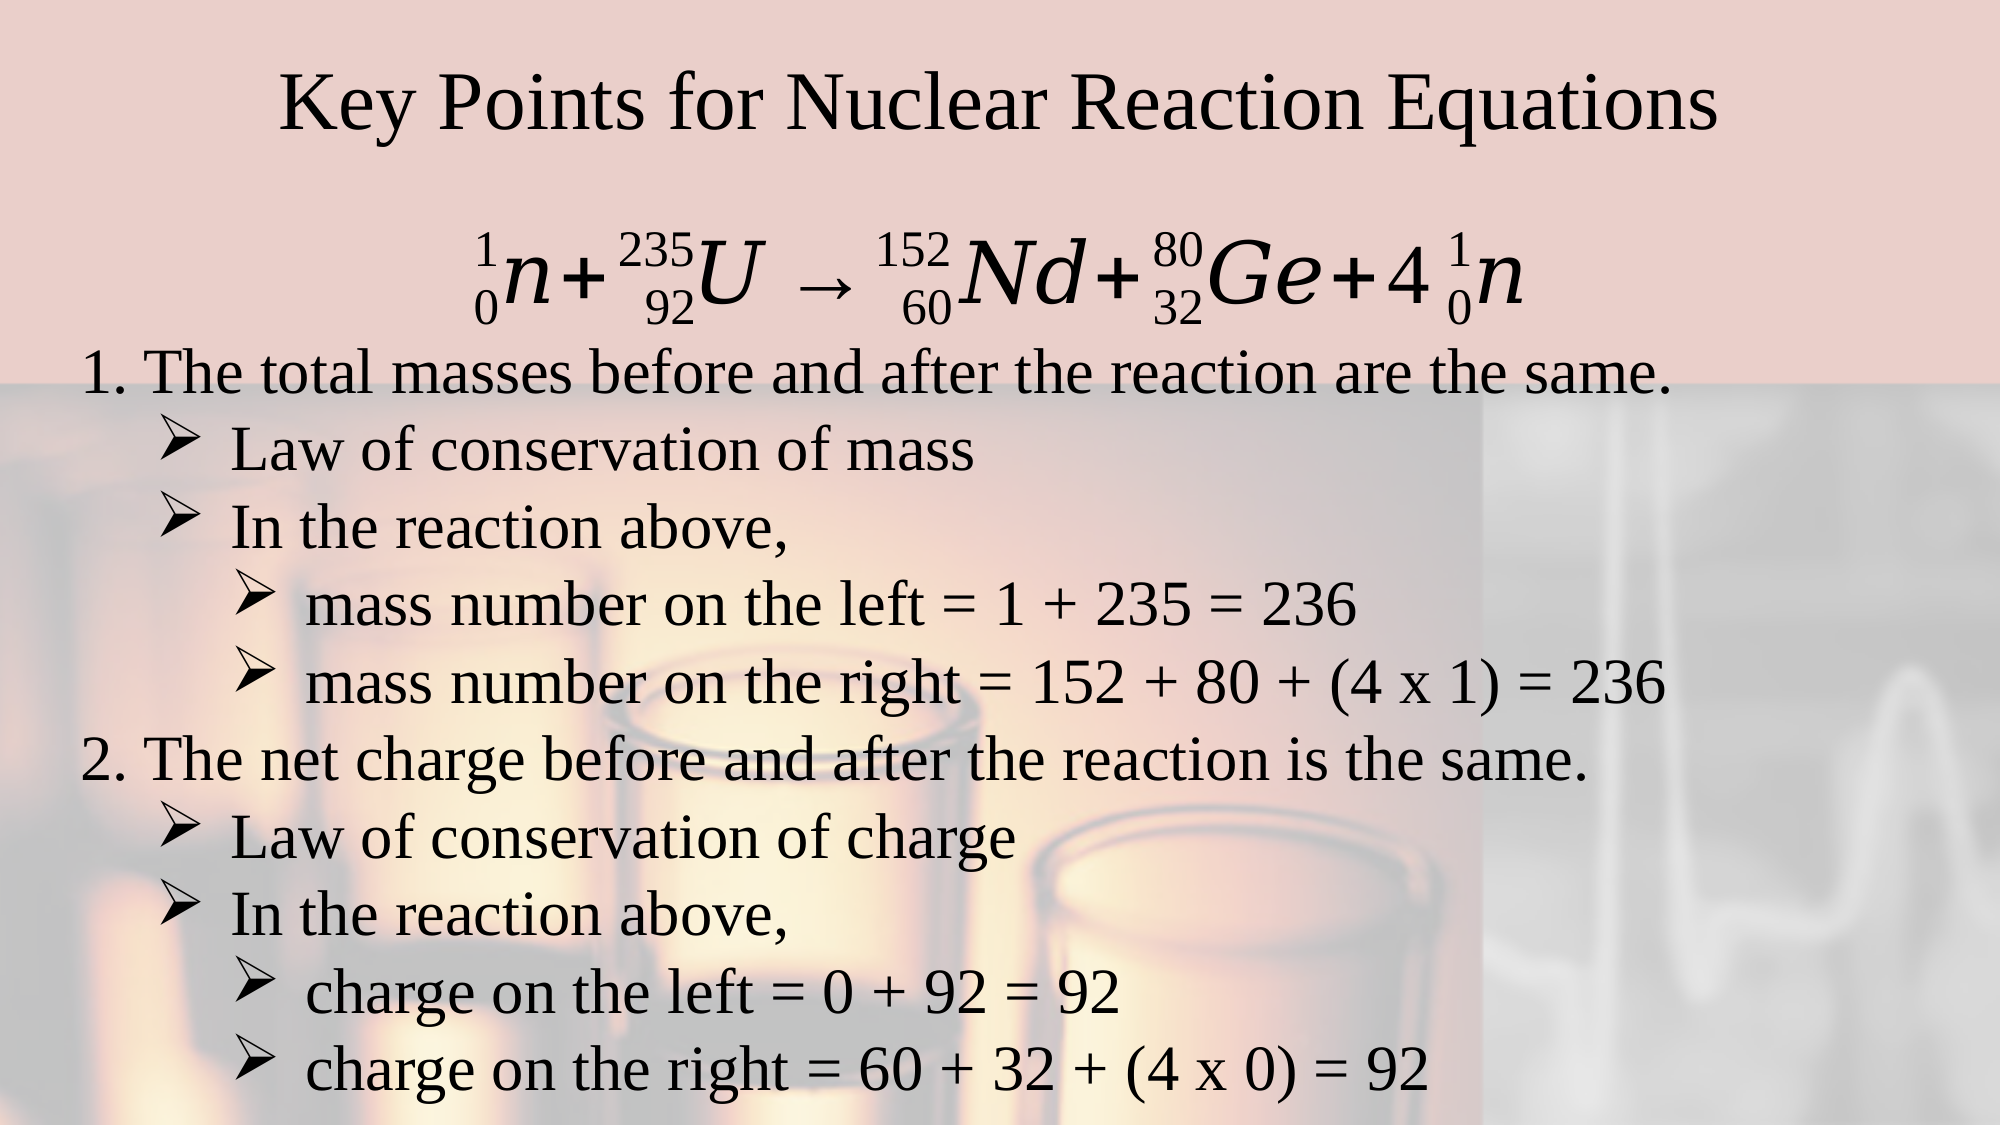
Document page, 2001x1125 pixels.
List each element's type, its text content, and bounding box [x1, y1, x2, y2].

text_box 1. The total masses before and after the reaction are the same. Law of conservation of mass In the reaction above, mass number on the left = 1 + 235 = 236 mass number on the right = 152 + 80 + (4 x 1) = 236 2. The net charge before and after the reaction is the same. Law of conservation of charge In the reaction above, charge on the left = 0 + 92 = 92 charge on the right = 60 + 32 + (4 x 0) = 92 [65, 321, 1691, 1111]
title Key Points for Nuclear Reaction Equations [137, 21, 1863, 185]
